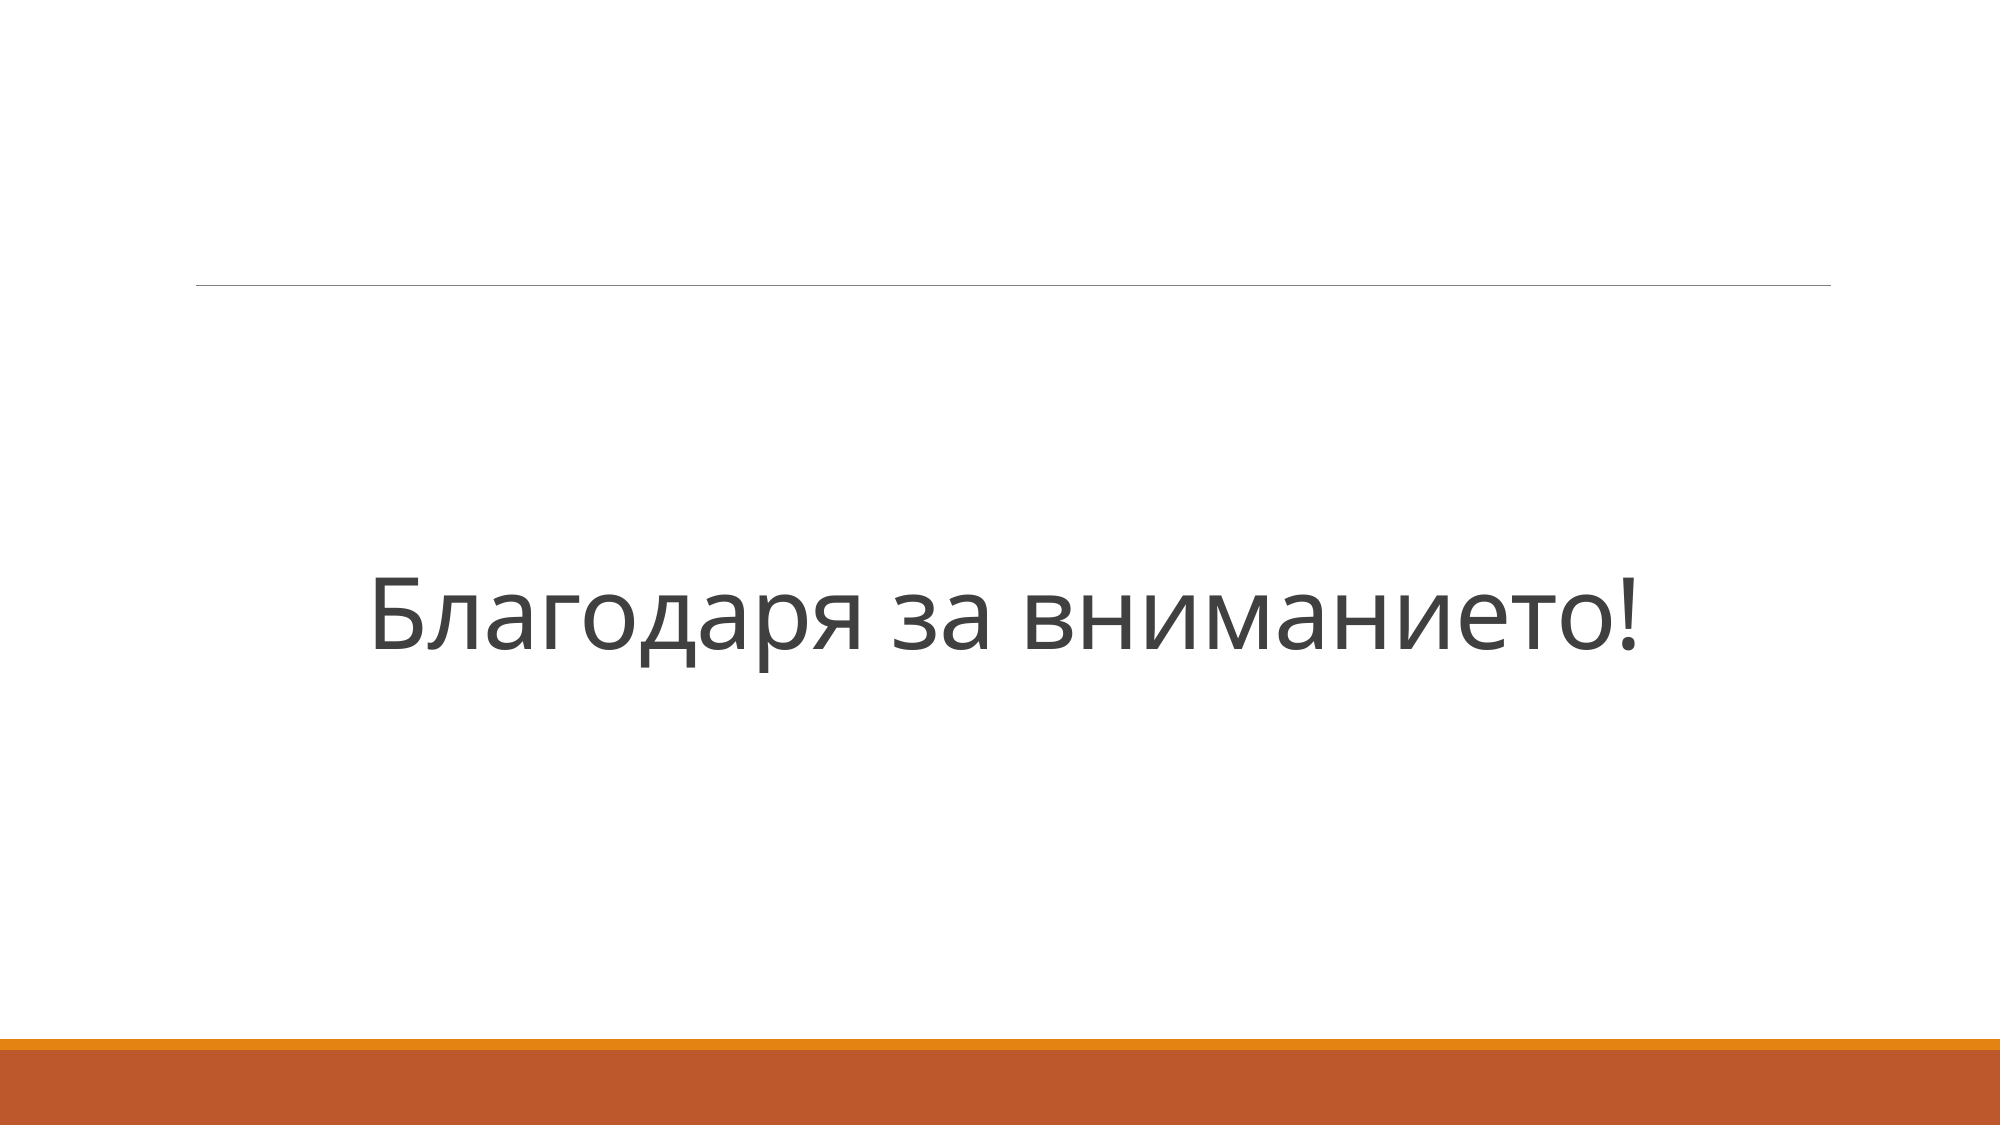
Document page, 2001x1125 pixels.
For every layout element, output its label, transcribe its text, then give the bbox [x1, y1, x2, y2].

title Благодаря за вниманието! [180, 439, 1830, 678]
